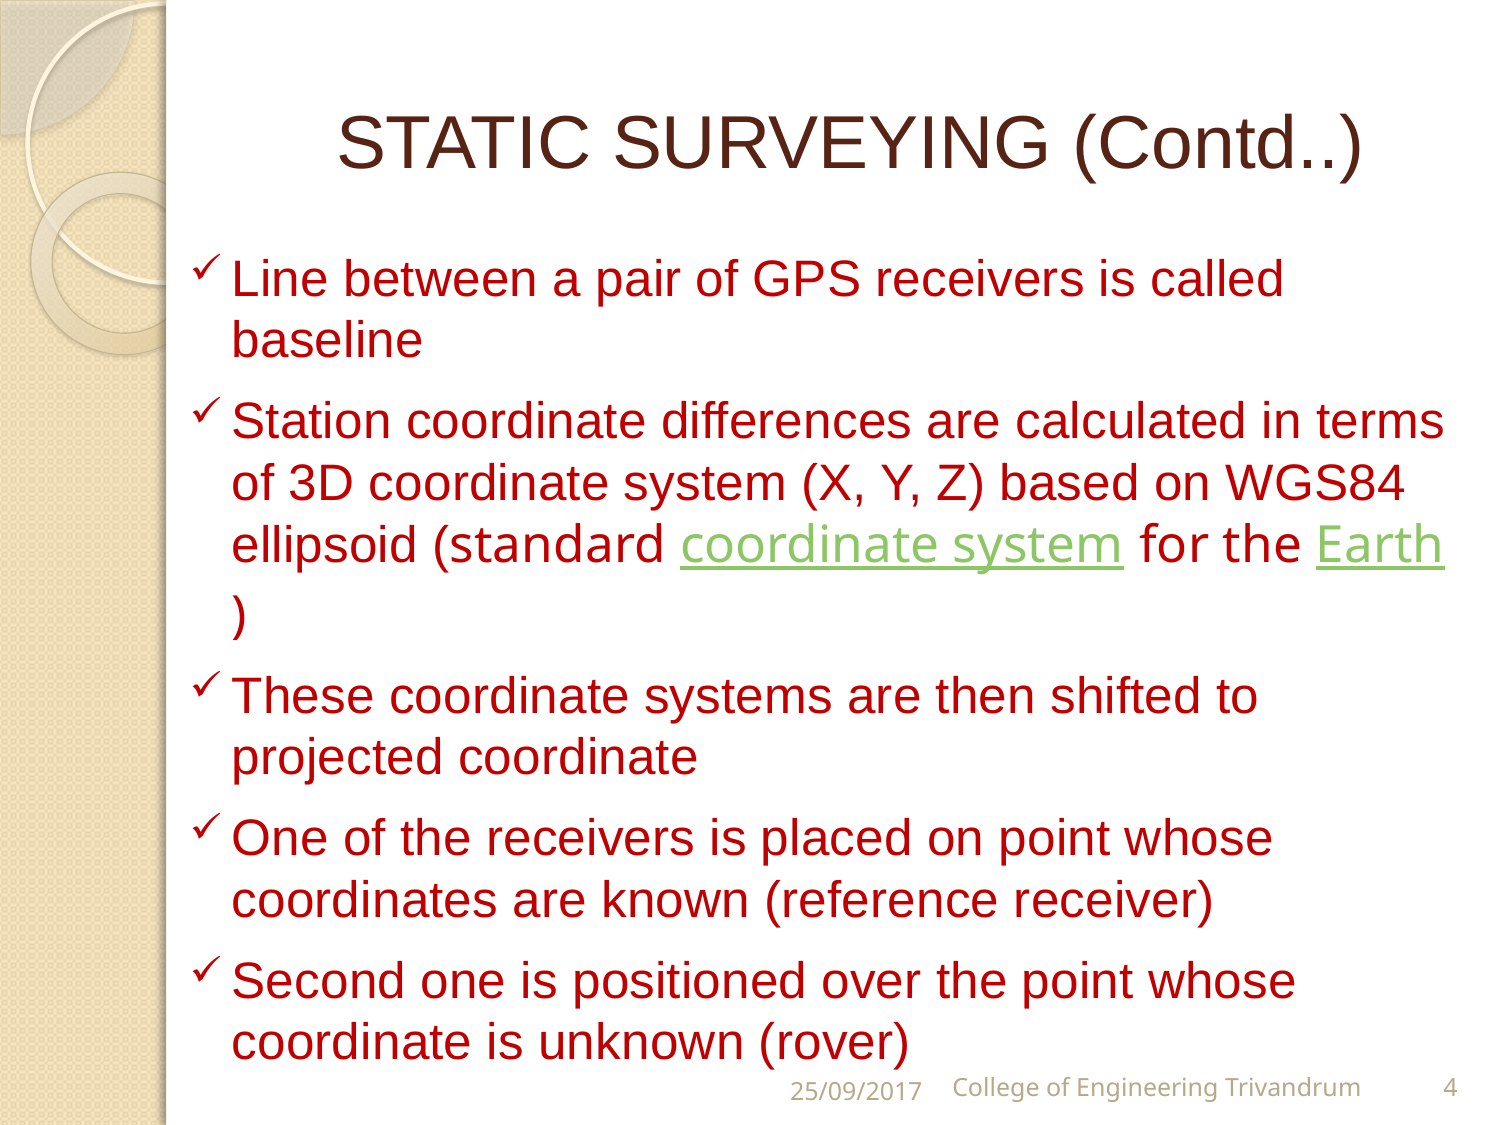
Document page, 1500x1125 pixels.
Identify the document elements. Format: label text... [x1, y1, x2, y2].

list Line between a pair of GPS receivers is called baseline Station coordinate differences are calculated in terms of 3D coordinate system (X, Y, Z) based on WGS84 ellipsoid (standard coordinate system for the Earth) These coordinate systems are then shifted to projected coordinate One of the receivers is placed on point whose coordinates are known (reference receiver) Second one is positioned over the point whose coordinate is unknown (rover) [162, 237, 1466, 1088]
footer College of Engineering Trivandrum [937, 1034, 1413, 1113]
slide_number 4 [1413, 1034, 1488, 1113]
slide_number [587, 1034, 937, 1113]
title STATIC SURVEYING (Contd..) [235, 45, 1466, 233]
